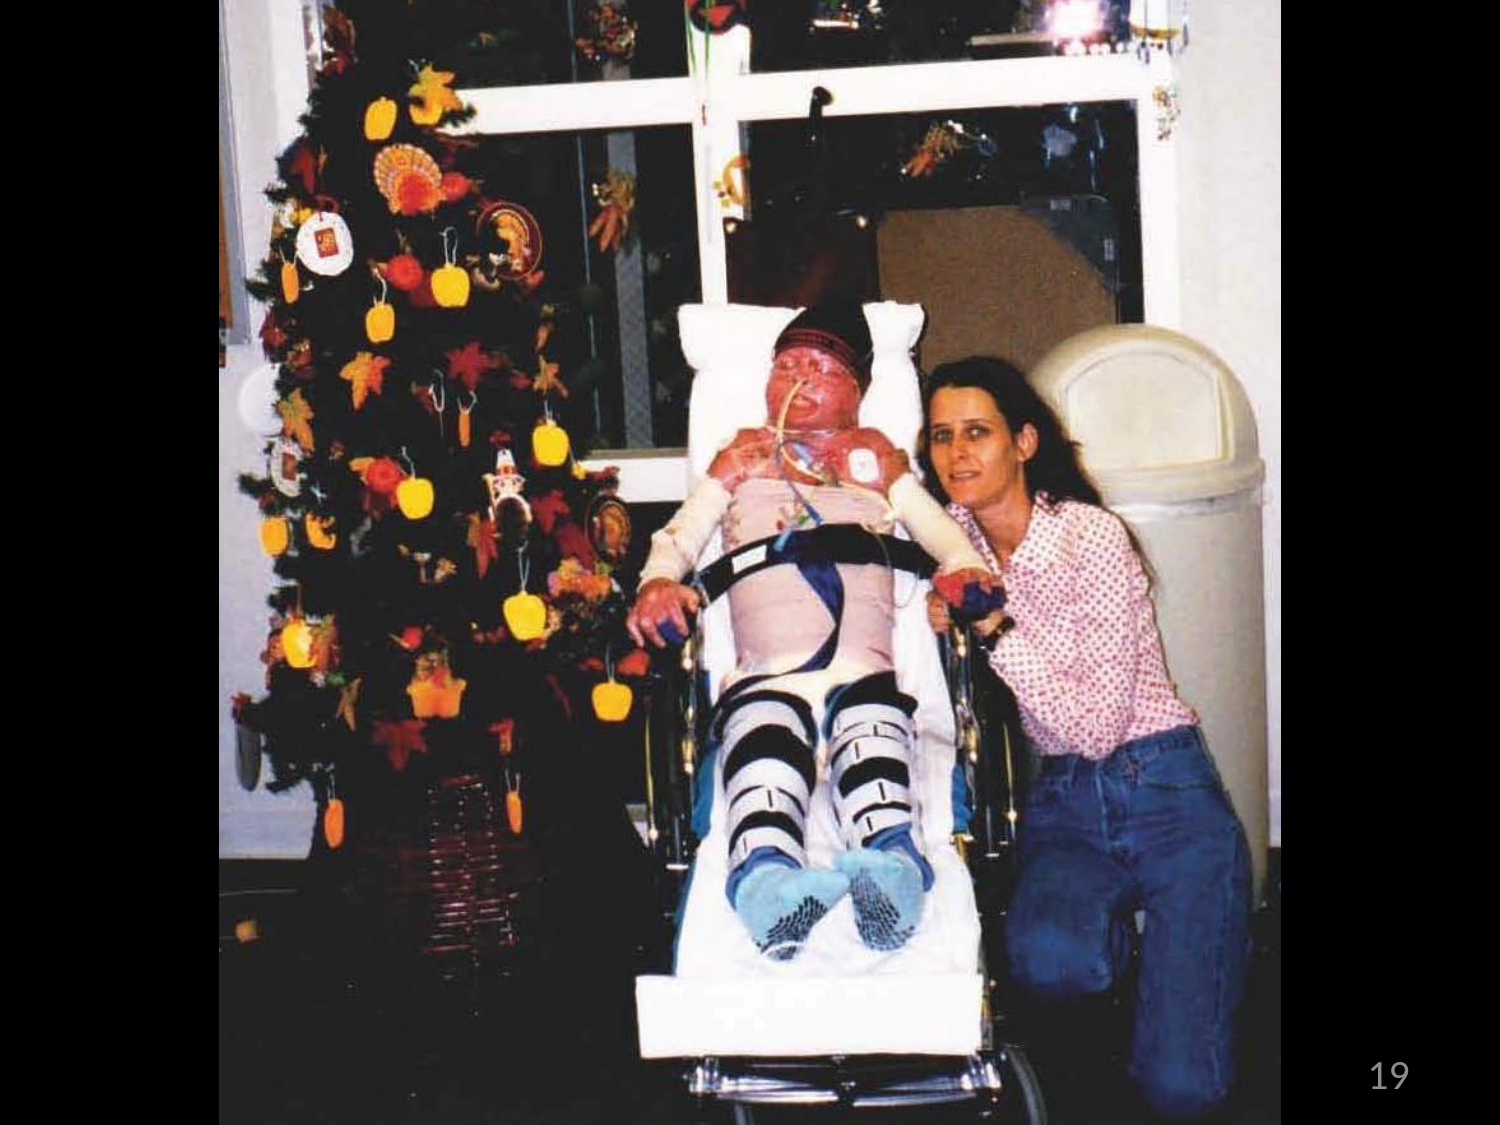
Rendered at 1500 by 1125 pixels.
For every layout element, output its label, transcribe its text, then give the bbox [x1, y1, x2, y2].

slide_number 19 [1286, 1042, 1425, 1103]
picture [219, 0, 1281, 1125]
